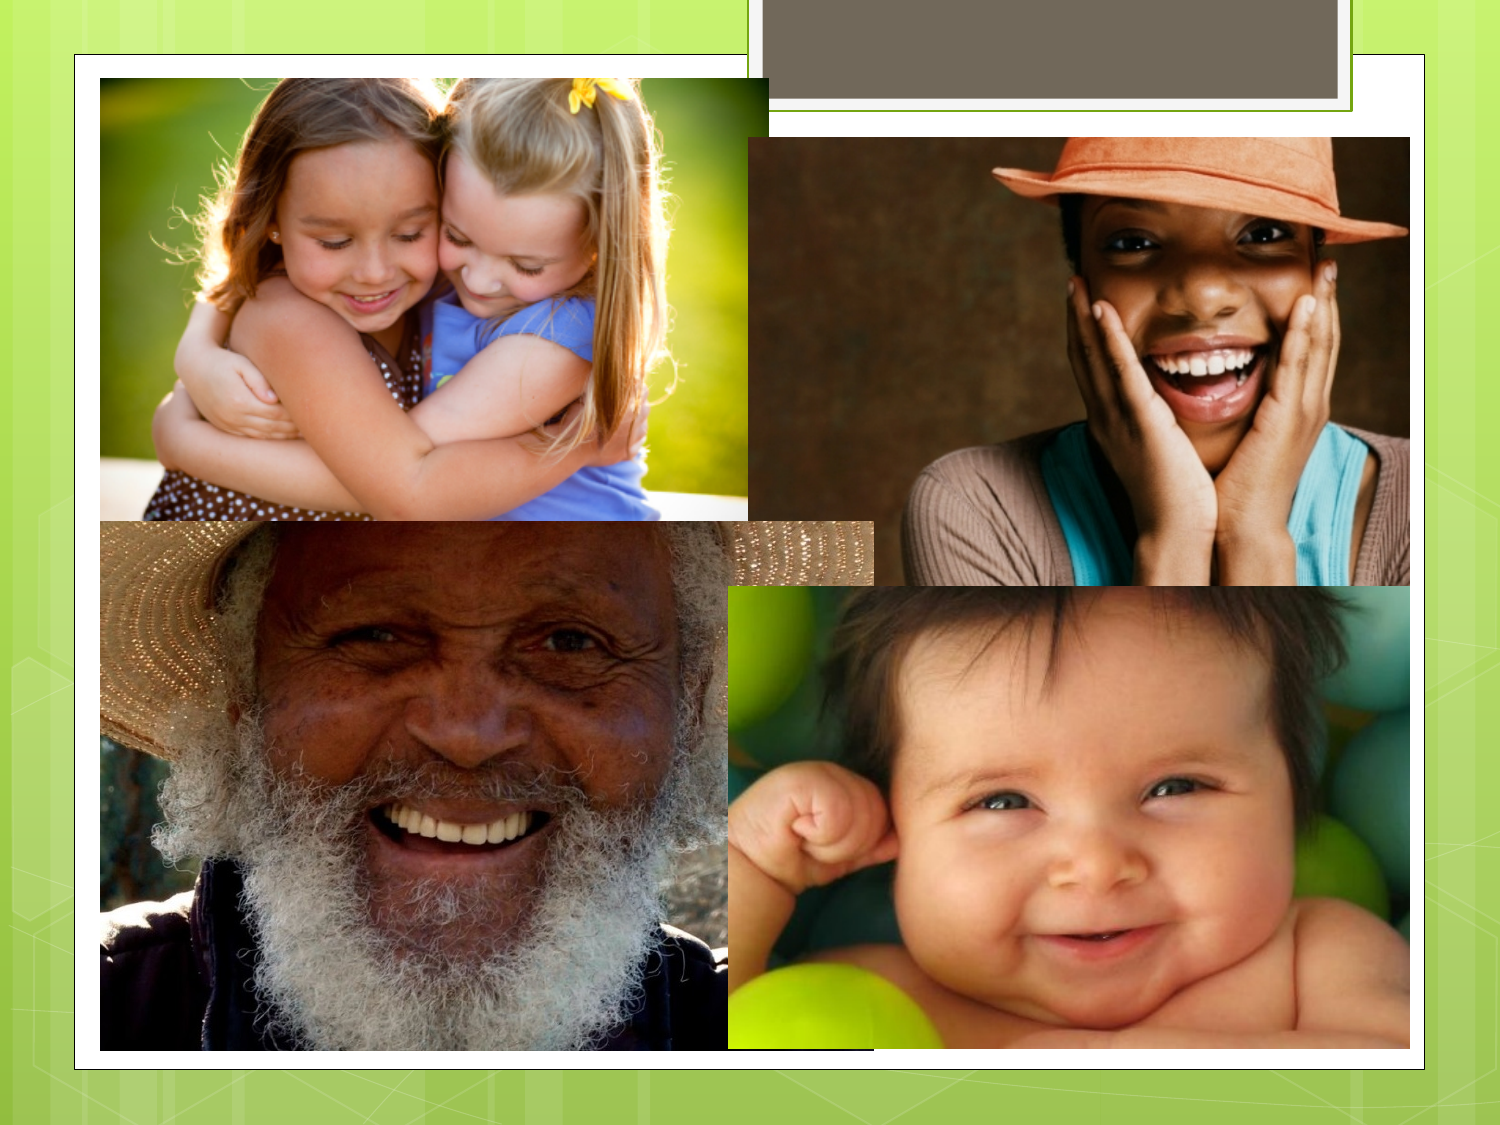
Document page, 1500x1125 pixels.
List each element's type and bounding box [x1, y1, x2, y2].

picture [100, 77, 1410, 1052]
